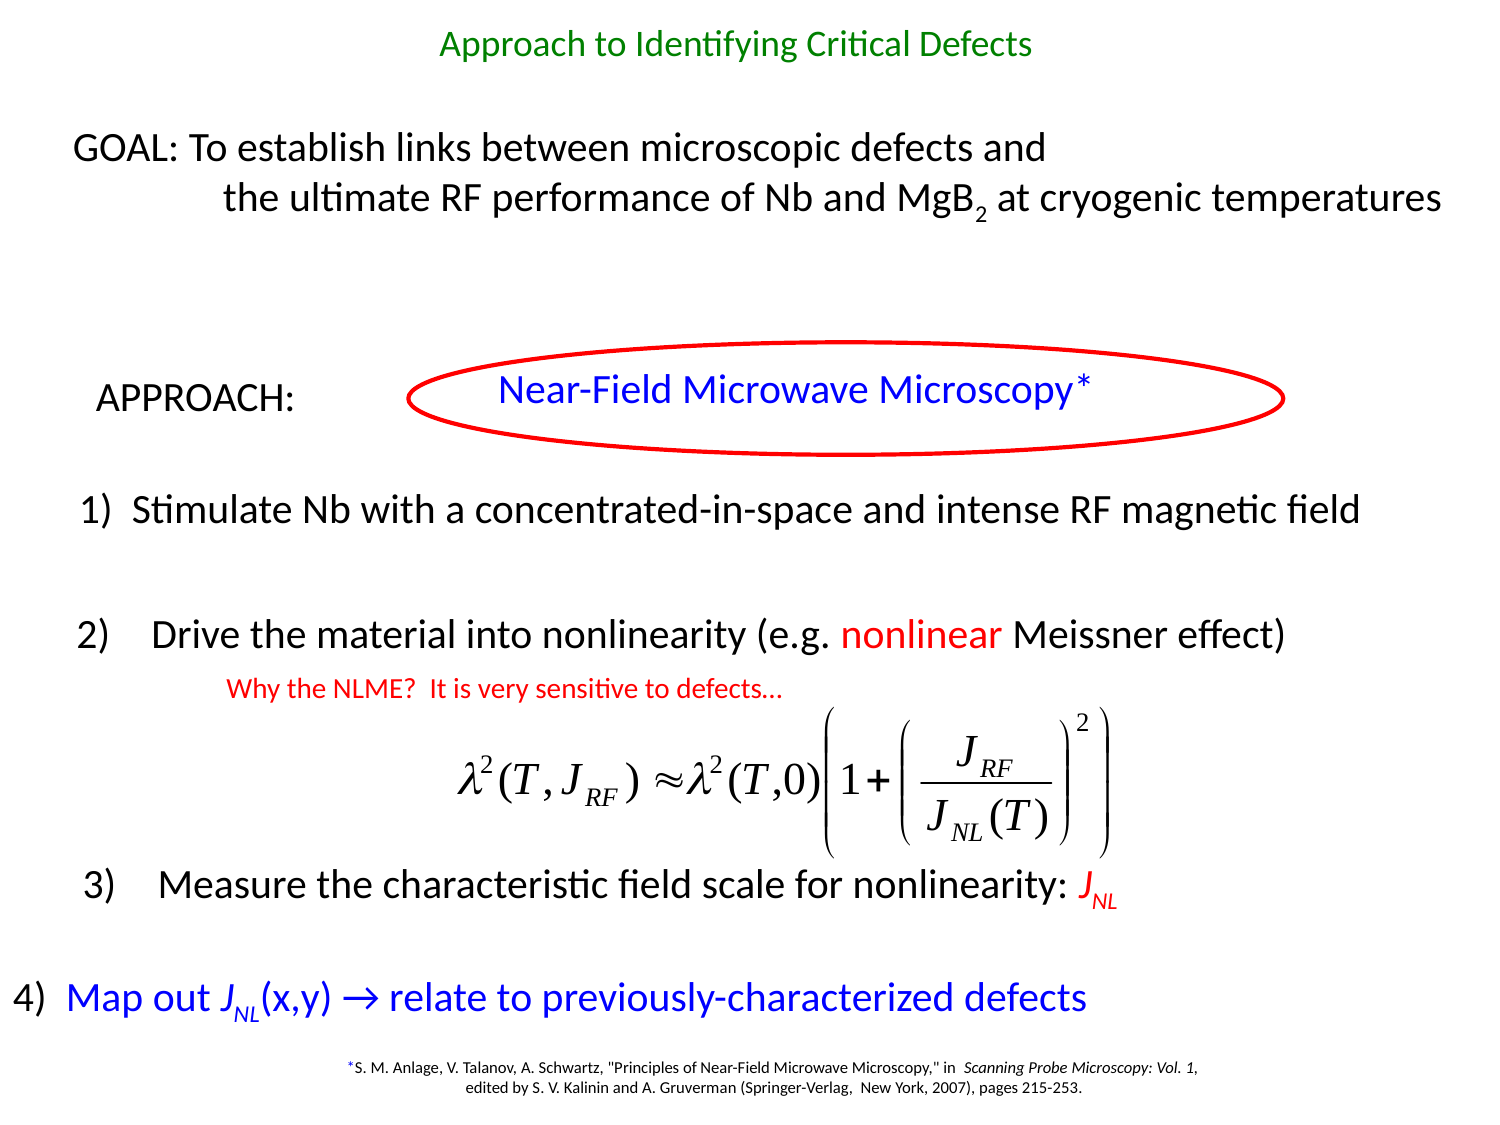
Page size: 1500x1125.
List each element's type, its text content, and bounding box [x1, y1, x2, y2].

text_box GOAL: To establish links between microscopic defects and the ultimate RF performance of Nb and MgB2 at cryogenic temperatures [58, 112, 1458, 235]
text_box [449, 698, 1122, 868]
text_box Measure the characteristic field scale for nonlinearity: JNL [67, 849, 1133, 922]
text_box Drive the material into nonlinearity (e.g. nonlinear Meissner effect) Why the NLME? It is very sensitive to defects… [61, 599, 1302, 715]
text_box 1) Stimulate Nb with a concentrated-in-space and intense RF magnetic field [64, 474, 1378, 540]
text_box *S. M. Anlage, V. Talanov, A. Schwartz, "Principles of Near-Field Microwave Microscopy," in Scanning Probe Microscopy: Vol. 1, edited by S. V. Kalinin and A. Gruverman (Springer-Verlag, New York, 2007), pages 215-253. [331, 1049, 1218, 1105]
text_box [408, 342, 1284, 455]
text_box Approach to Identifying Critical Defects [424, 11, 1049, 72]
text_box APPROACH: [81, 362, 311, 428]
text_box 4) Map out JNL(x,y) → relate to previously-characterized defects [0, 962, 1253, 1035]
